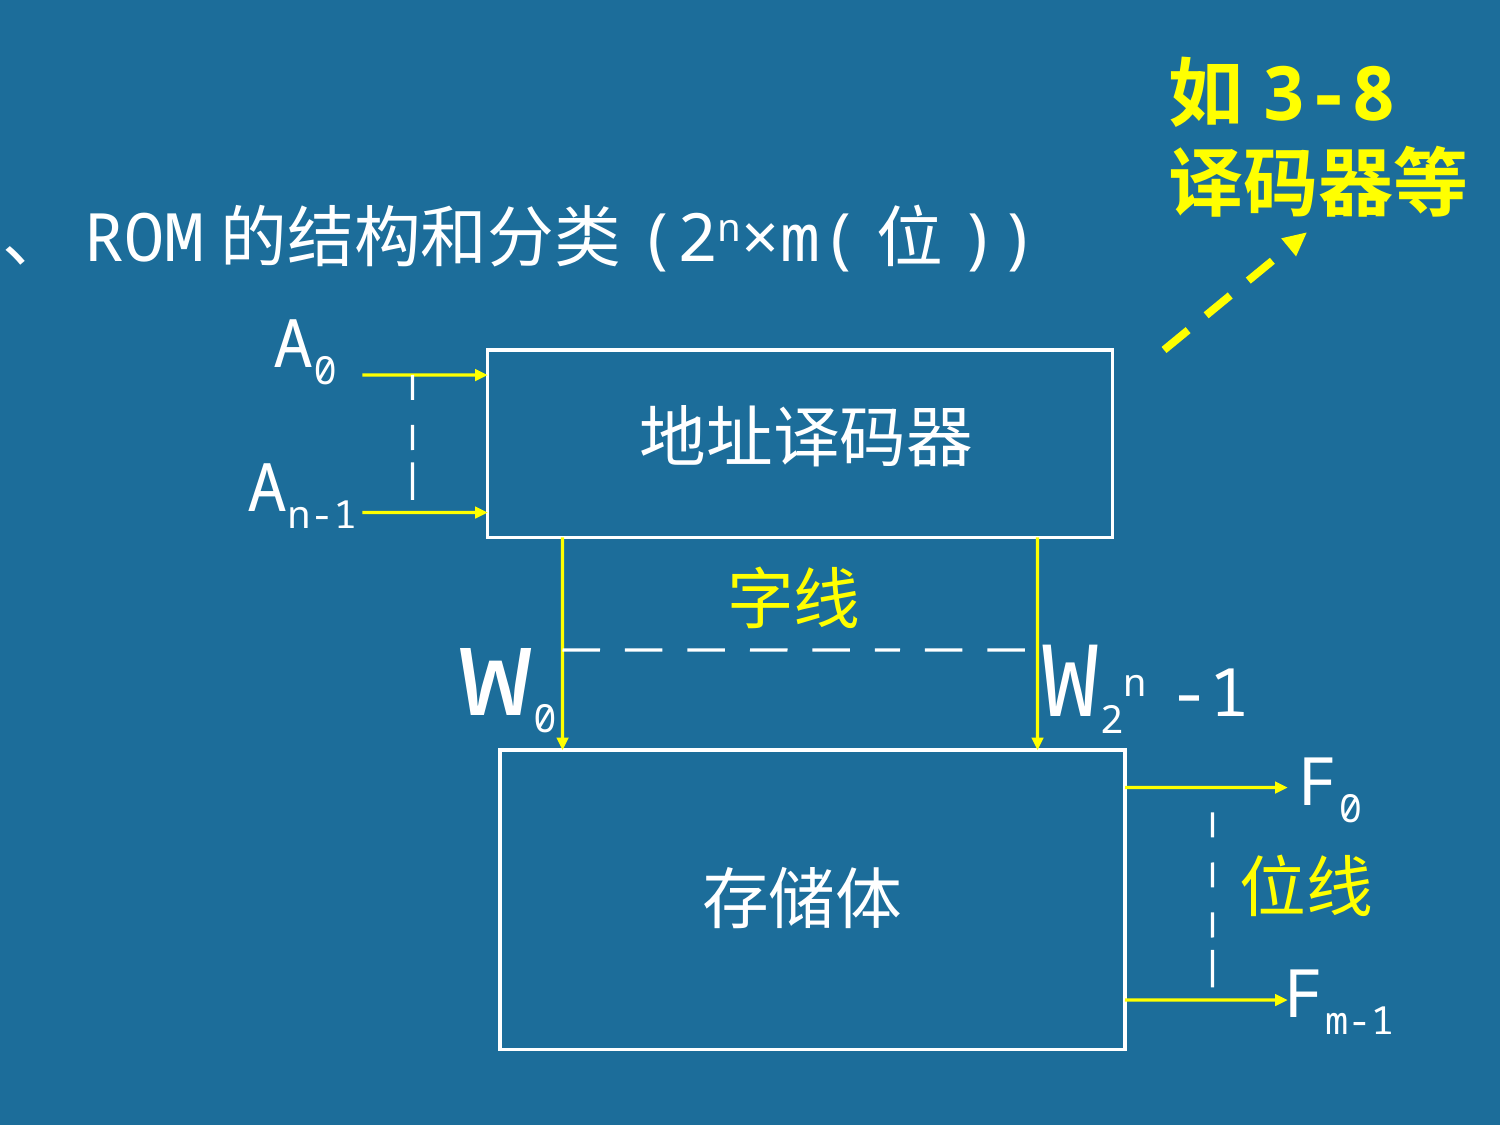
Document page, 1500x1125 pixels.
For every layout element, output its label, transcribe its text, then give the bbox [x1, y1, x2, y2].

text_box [237, 293, 1405, 1051]
text_box 1、ROM的结构和分类(2n×m(位)) [0, 187, 1054, 283]
text_box [1293, 232, 1307, 246]
slide_number 14 [1151, 1025, 1465, 1100]
text_box 如3-8译码器等 [1153, 38, 1500, 233]
